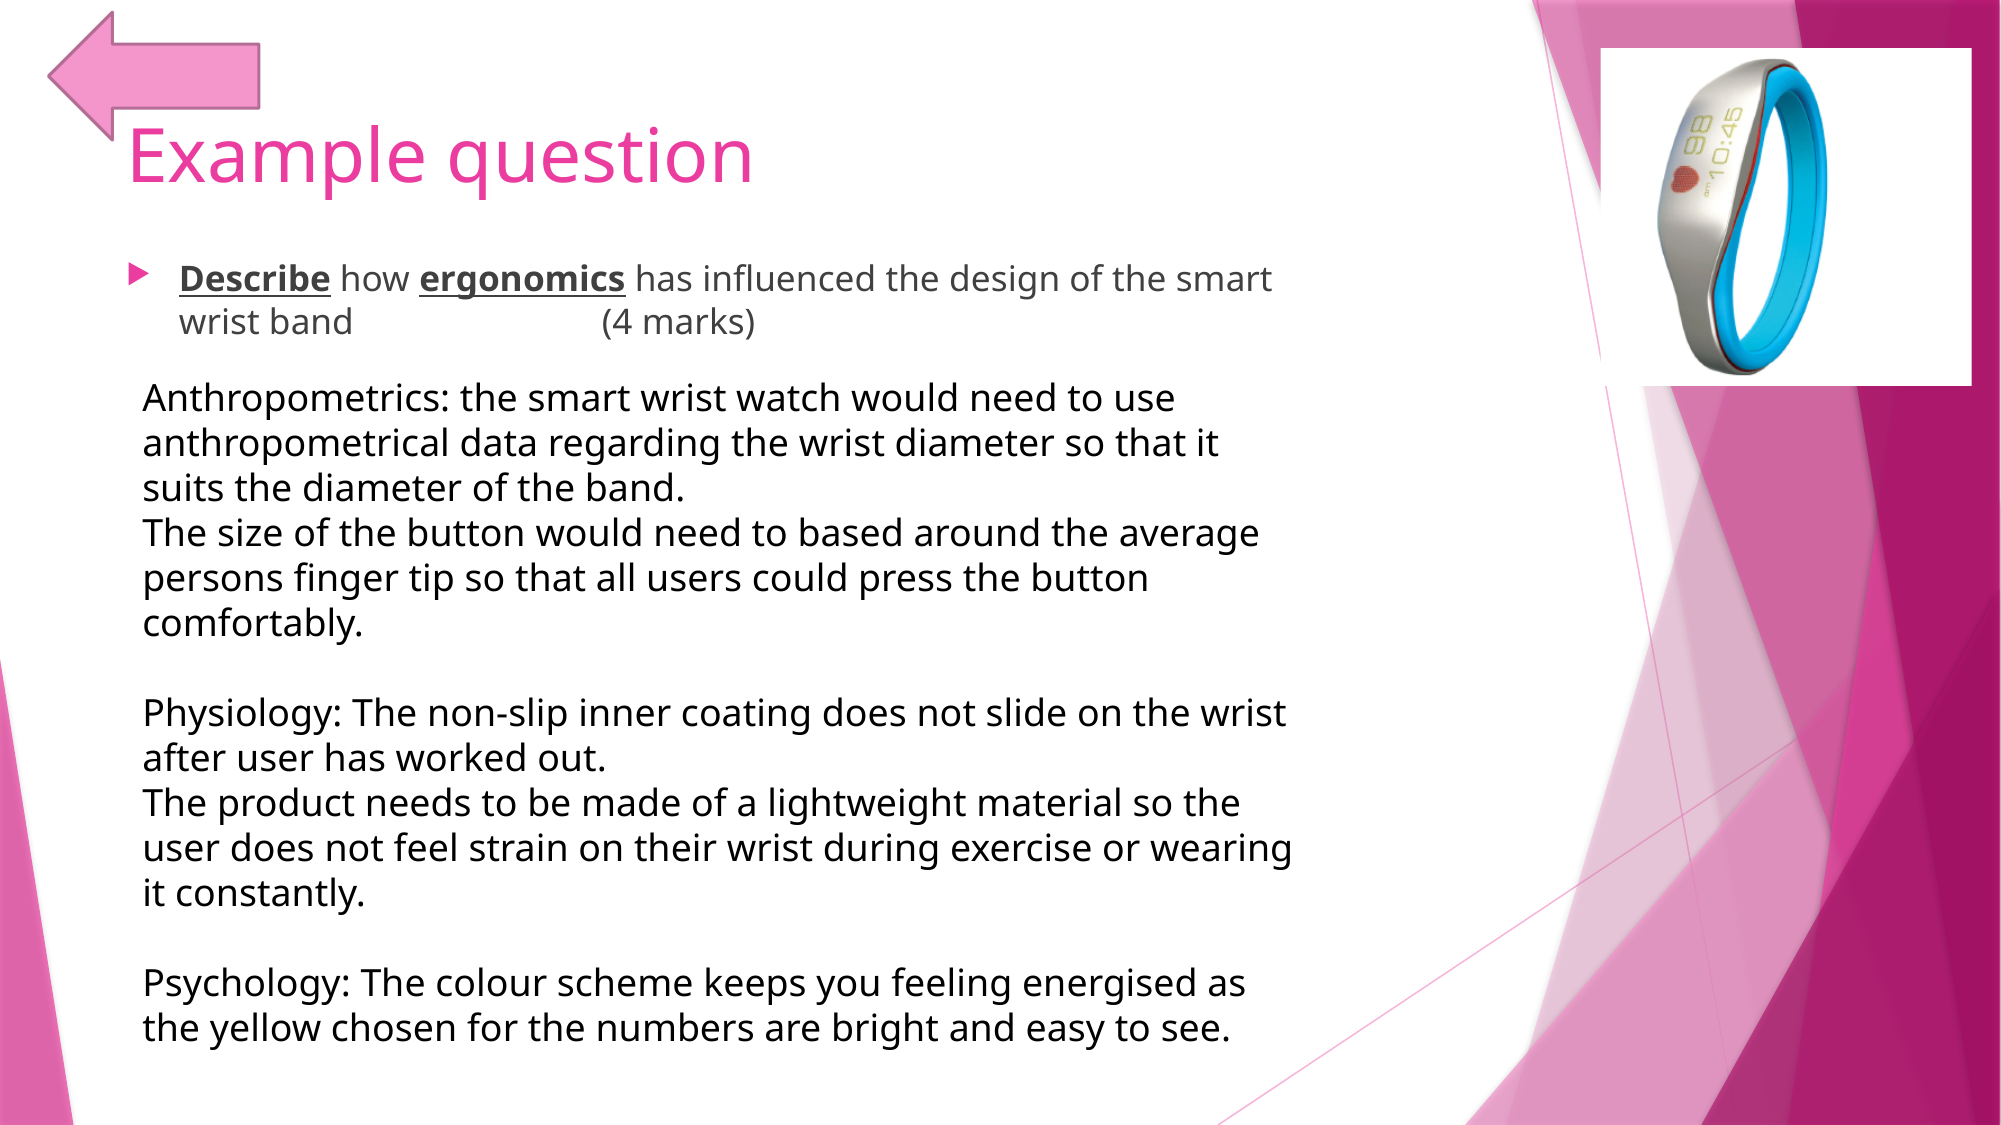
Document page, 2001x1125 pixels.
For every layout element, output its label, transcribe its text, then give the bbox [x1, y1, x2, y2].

text_box [47, 10, 261, 142]
text_box Describe how ergonomics has influenced the design of the smart wrist band (4 marks) [111, 249, 1359, 386]
title Example question [111, 99, 1522, 317]
text_box Anthropometrics: the smart wrist watch would need to use anthropometrical data regarding the wrist diameter so that it suits the diameter of the band. The size of the button would need to based around the average persons finger tip so that all users could press the button comfortably. Physiology: The non-slip inner coating does not slide on the wrist after user has worked out. The product needs to be made of a lightweight material so the user does not feel strain on their wrist during exercise or wearing it constantly. Psychology: The colour scheme keeps you feeling energised as the yellow chosen for the numbers are bright and easy to see. [127, 367, 1310, 1102]
picture [1600, 47, 1973, 386]
